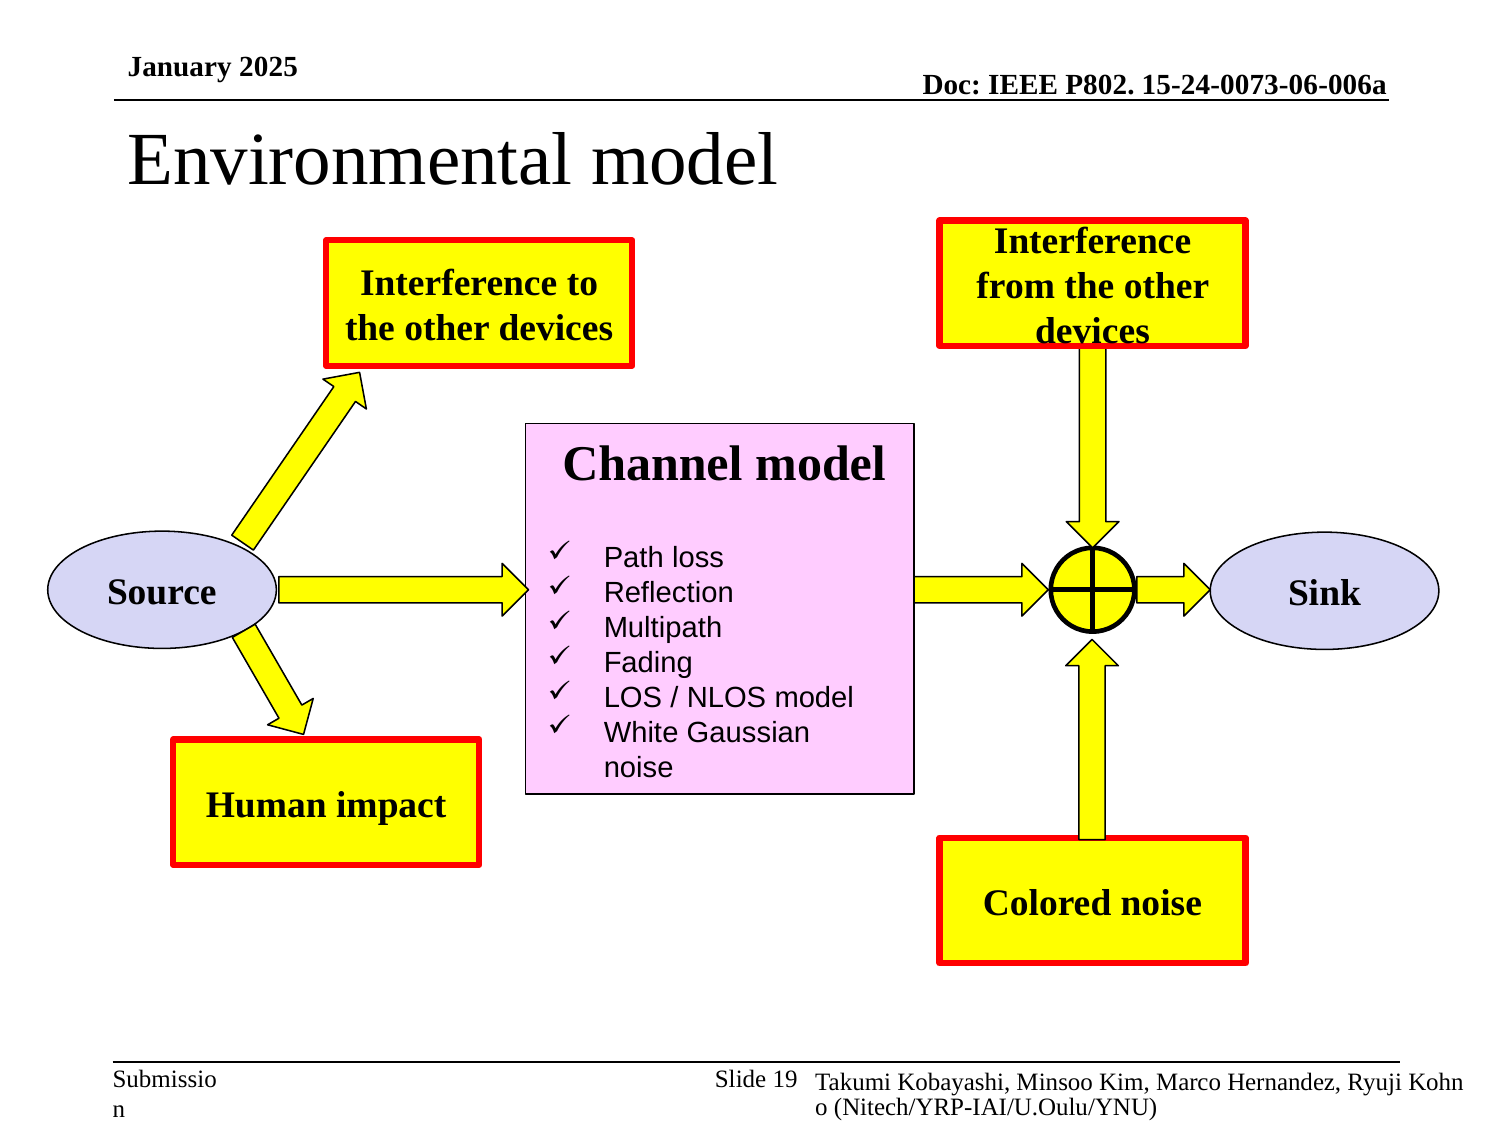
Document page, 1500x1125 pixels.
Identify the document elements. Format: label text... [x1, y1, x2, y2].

text_box [1064, 640, 1120, 841]
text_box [1050, 547, 1135, 632]
text_box [525, 423, 915, 795]
slide_number Slide 19 [712, 1062, 801, 1093]
text_box [913, 562, 1045, 617]
text_box [1065, 347, 1120, 546]
text_box Human impact [172, 739, 480, 866]
title Environmental model [112, 112, 1388, 197]
text_box Channel model [547, 423, 939, 499]
text_box Sink [1209, 531, 1440, 651]
text_box [278, 562, 530, 617]
text_box Path loss Reflection Multipath Fading LOS / NLOS model White Gaussian noise [532, 531, 892, 791]
text_box [1139, 562, 1211, 617]
text_box [231, 623, 314, 736]
text_box Source [46, 530, 278, 650]
text_box Colored noise [939, 837, 1246, 964]
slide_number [112, 62, 375, 98]
footer Takumi Kobayashi, Minsoo Kim, Marco Hernandez, Ryuji Kohno (Nitech/YRP-IAI/U.Oulu/YNU) [800, 1050, 1483, 1097]
text_box Interference from the other devices [939, 220, 1246, 347]
text_box Interference to the other devices [325, 240, 633, 366]
text_box [231, 371, 368, 551]
